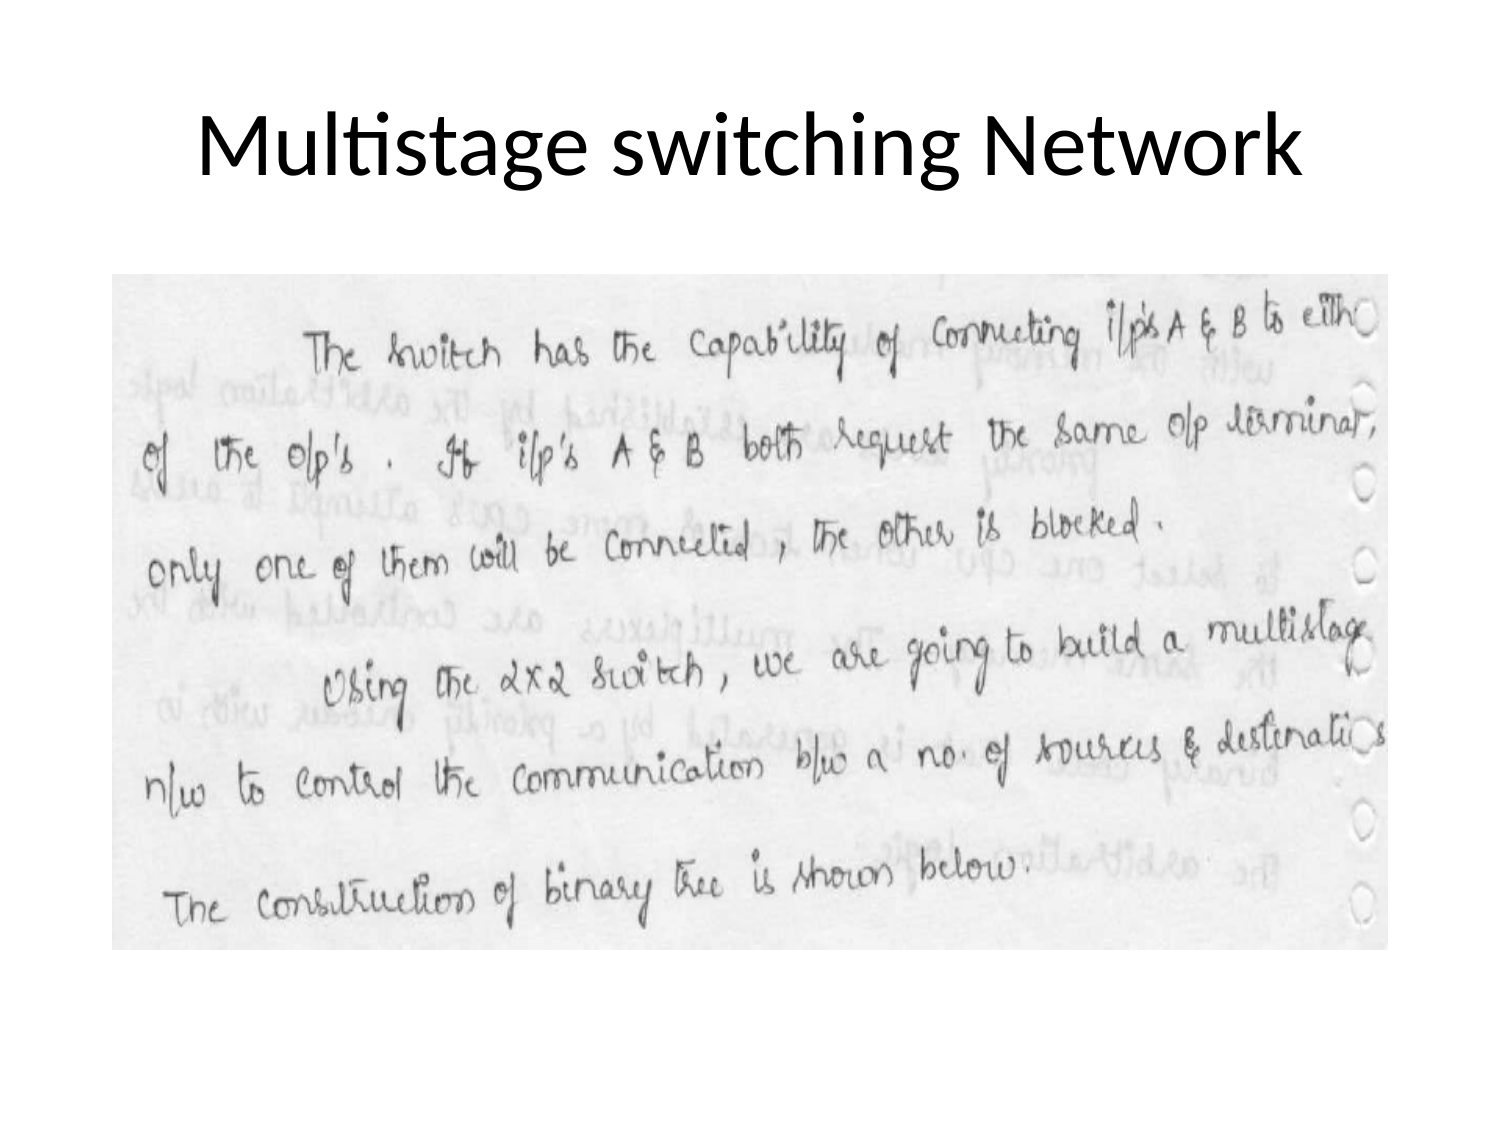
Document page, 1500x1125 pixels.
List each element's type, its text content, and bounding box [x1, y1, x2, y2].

title Multistage switching Network [75, 45, 1425, 233]
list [112, 274, 1388, 951]
